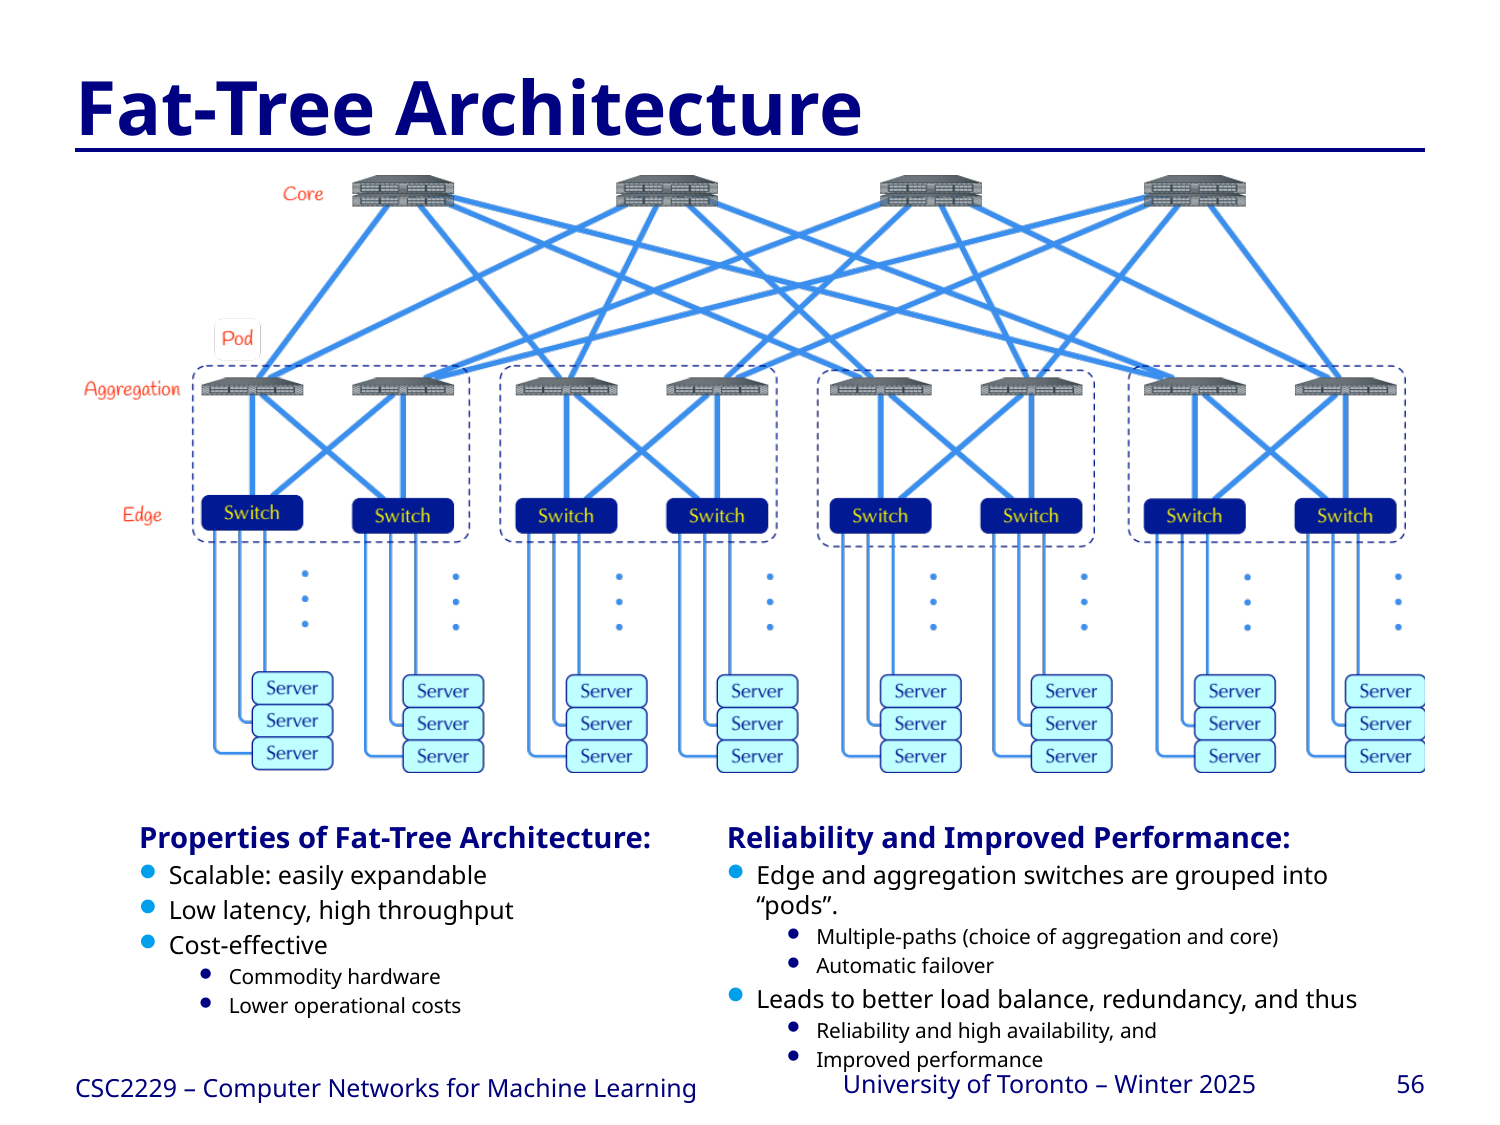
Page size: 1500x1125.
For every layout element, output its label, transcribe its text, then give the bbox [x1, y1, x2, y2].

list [74, 174, 1426, 773]
footer University of Toronto – Winter 2025 [812, 1042, 1288, 1103]
text_box Properties of Fat-Tree Architecture: Scalable: easily expandable Low latency, high throughput Cost-effective Commodity hardware Lower operational costs [124, 812, 712, 1042]
text_box Reliability and Improved Performance: Edge and aggregation switches are grouped into “pods”. Multiple-paths (choice of aggregation and core) Automatic failover Leads to better load balance, redundancy, and thus Reliability and high availability, and Improved performance [712, 812, 1413, 1075]
slide_number CSC2229 – Computer Networks for Machine Learning [75, 1042, 800, 1103]
text_box [74, 799, 1425, 1088]
slide_number 56 [1299, 1042, 1425, 1103]
title Fat-Tree Architecture [75, 50, 1425, 150]
